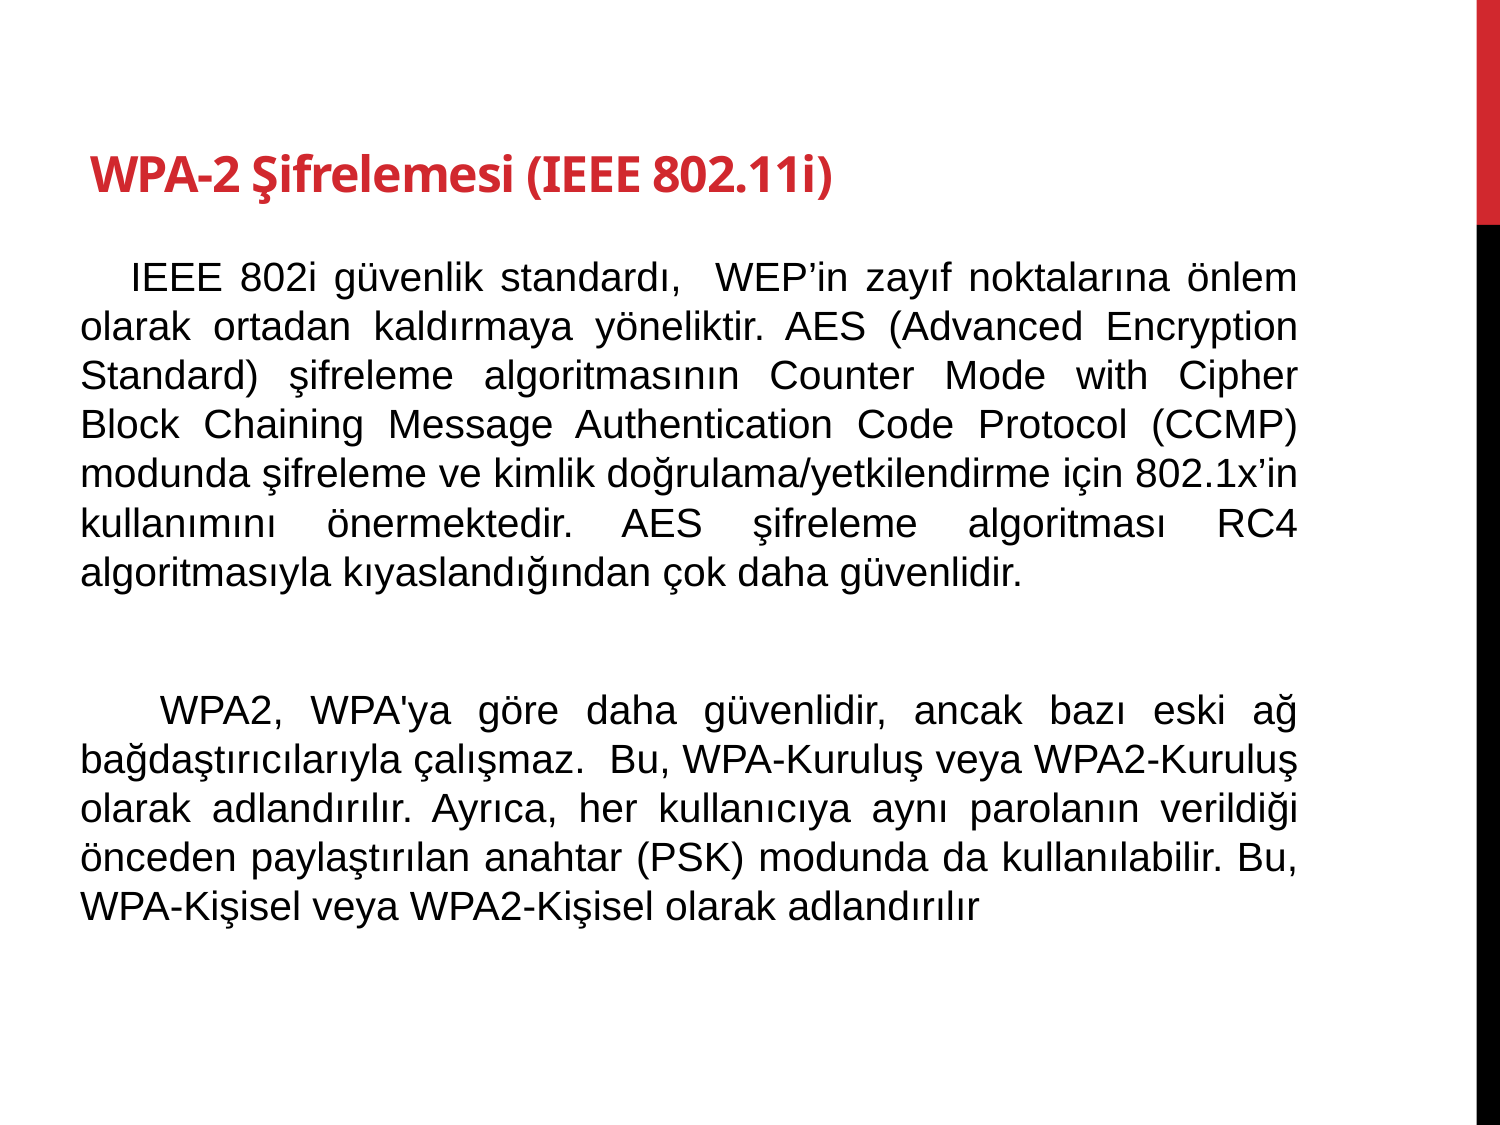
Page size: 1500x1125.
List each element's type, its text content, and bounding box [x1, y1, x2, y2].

list IEEE 802i güvenlik standardı, WEP’in zayıf noktalarına önlem olarak ortadan kaldırmaya yöneliktir. AES (Advanced Encryption Standard) şifreleme algoritmasının Counter Mode with Cipher Block Chaining Message Authentication Code Protocol (CCMP) modunda şifreleme ve kimlik doğrulama/yetkilendirme için 802.1x’in kullanımını önermektedir. AES şifreleme algoritması RC4 algoritmasıyla kıyaslandığından çok daha güvenlidir. WPA2, WPA'ya göre daha güvenlidir, ancak bazı eski ağ bağdaştırıcılarıyla çalışmaz. Bu, WPA-Kuruluş veya WPA2-Kuruluş olarak adlandırılır. Ayrıca, her kullanıcıya aynı parolanın verildiği önceden paylaştırılan anahtar (PSK) modunda da kullanılabilir. Bu, WPA-Kişisel veya WPA2-Kişisel olarak adlandırılır [64, 243, 1315, 961]
title WPA-2 Şifrelemesi (IEEE 802.11i) [75, 25, 1025, 243]
